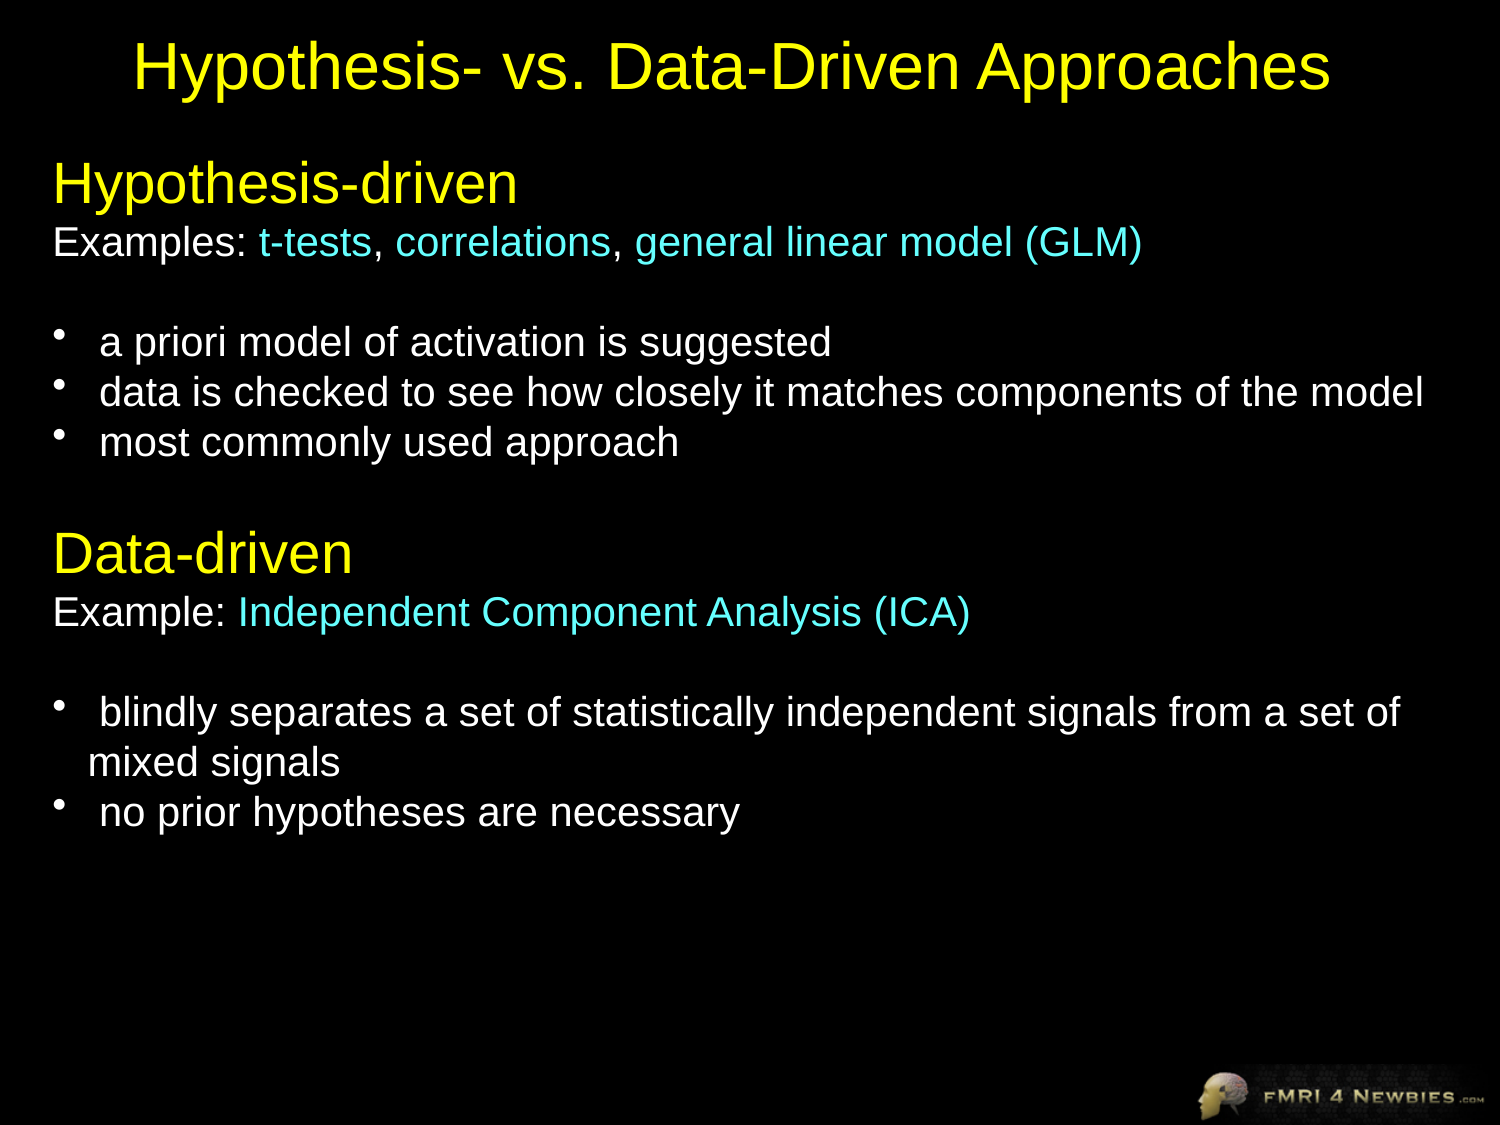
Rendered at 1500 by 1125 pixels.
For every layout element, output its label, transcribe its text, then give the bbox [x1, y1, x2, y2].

title Hypothesis- vs. Data-Driven Approaches [53, 15, 1412, 111]
picture [1180, 1064, 1500, 1125]
text_box Hypothesis-driven Examples: t-tests, correlations, general linear model (GLM) a priori model of activation is suggested data is checked to see how closely it matches components of the model most commonly used approach Data-driven Example: Independent Component Analysis (ICA) blindly separates a set of statistically independent signals from a set of mixed signals no prior hypotheses are necessary [37, 137, 1500, 843]
